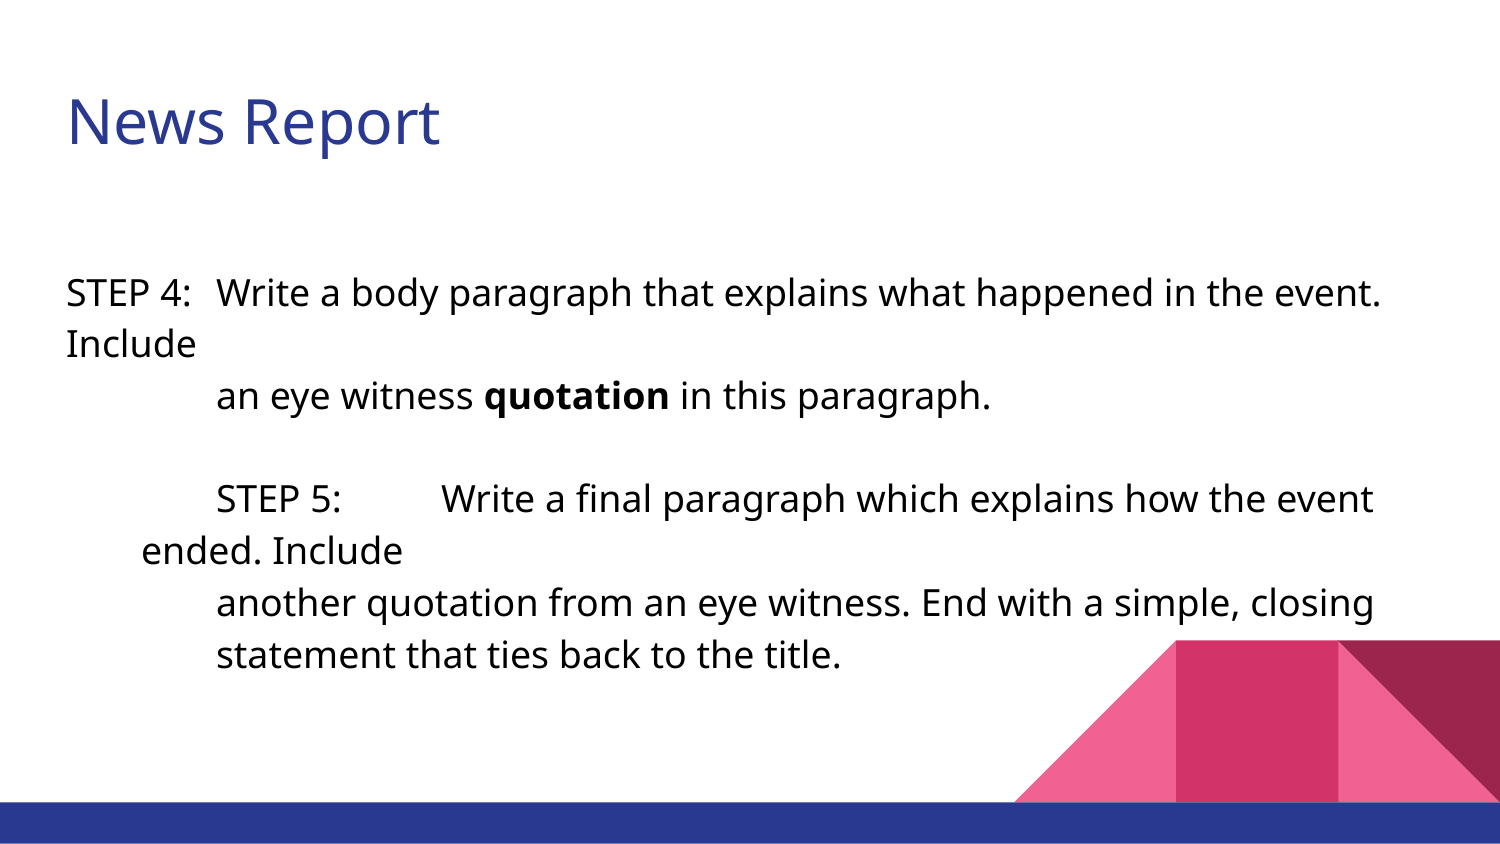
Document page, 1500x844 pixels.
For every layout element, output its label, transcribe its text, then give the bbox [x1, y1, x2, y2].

title News Report [51, 67, 1449, 167]
list STEP 4: Write a body paragraph that explains what happened in the event. Include an eye witness quotation in this paragraph. STEP 5: Write a final paragraph which explains how the event ended. Include another quotation from an eye witness. End with a simple, closing statement that ties back to the title. [51, 201, 1449, 750]
